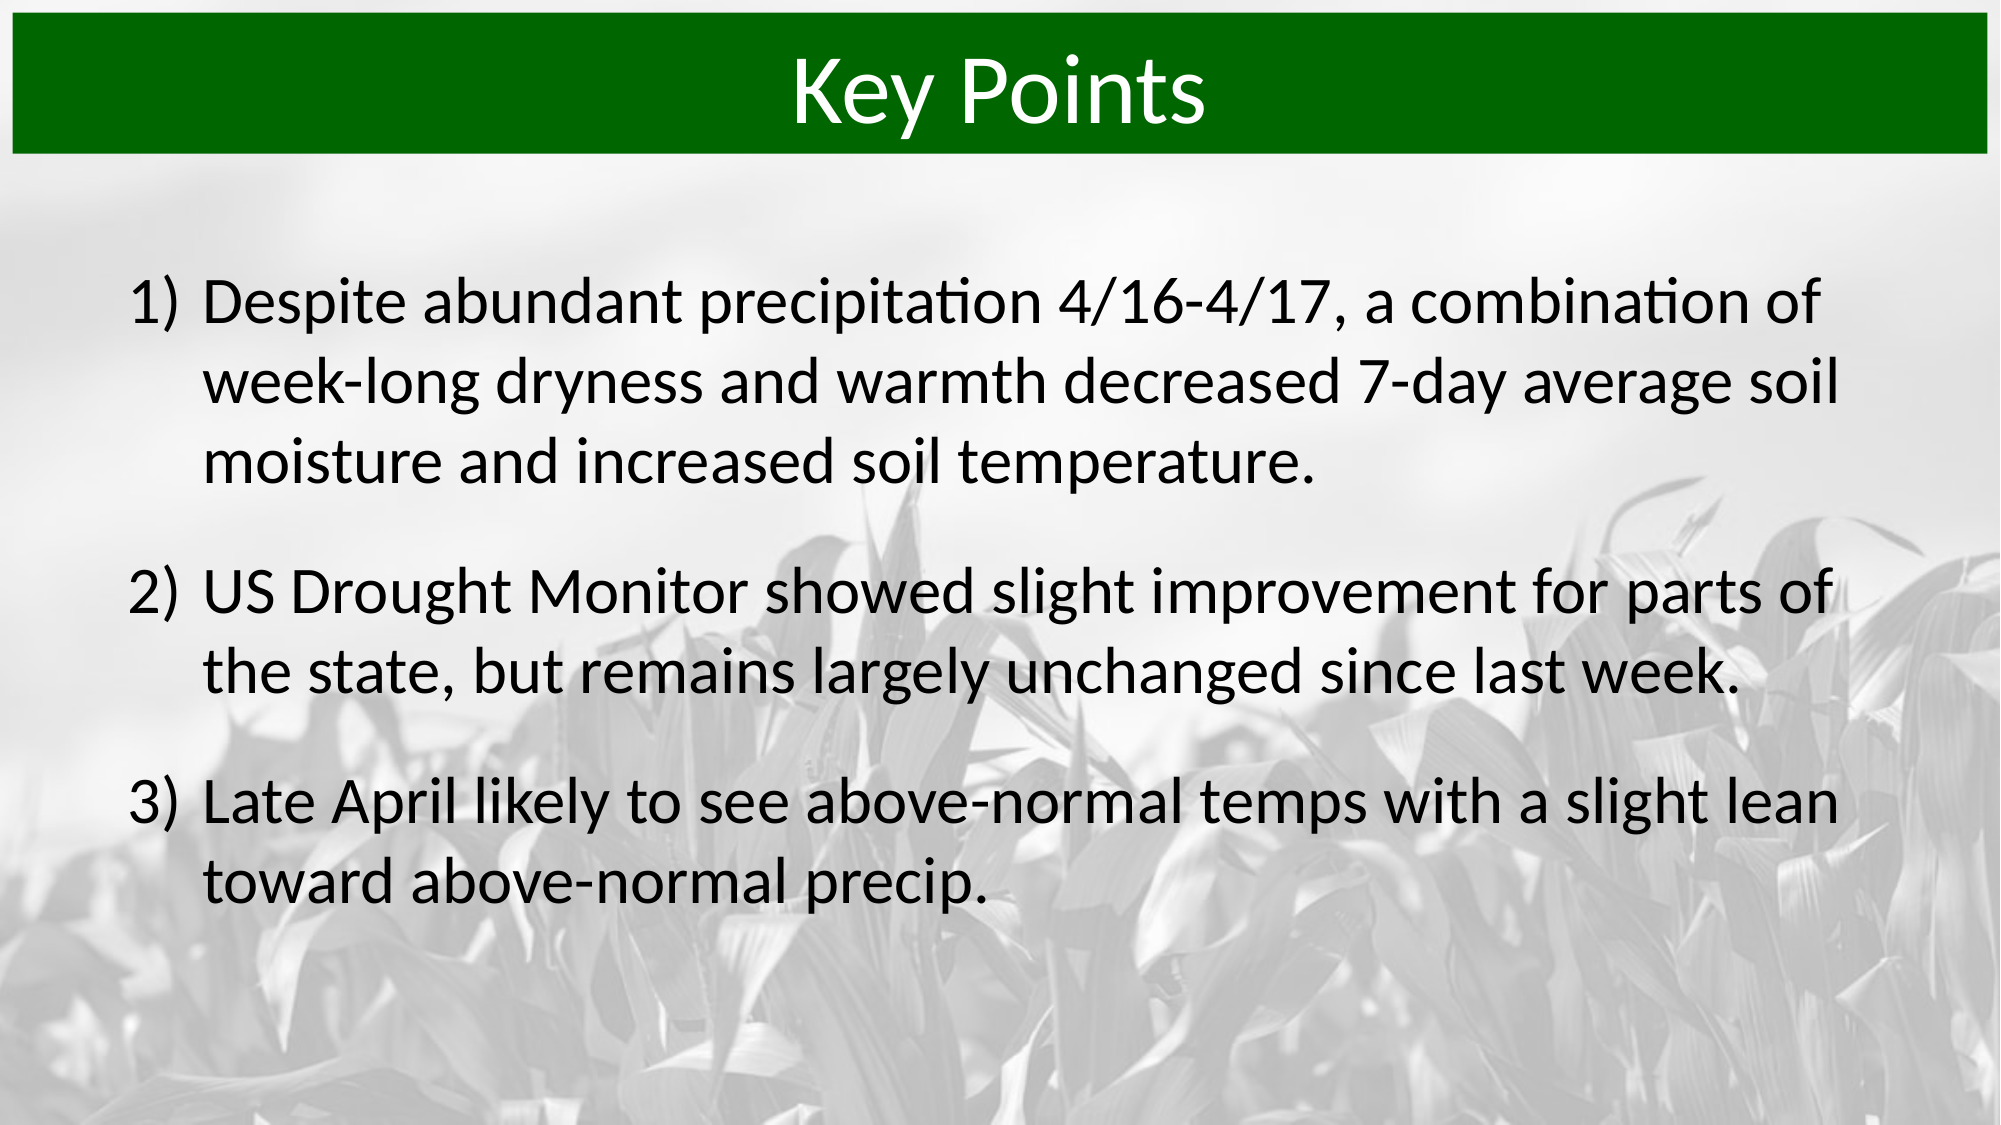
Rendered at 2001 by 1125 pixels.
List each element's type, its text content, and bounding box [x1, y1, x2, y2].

text_box Despite abundant precipitation 4/16-4/17, a combination of week-long dryness and warmth decreased 7-day average soil moisture and increased soil temperature. US Drought Monitor showed slight improvement for parts of the state, but remains largely unchanged since last week. Late April likely to see above-normal temps with a slight lean toward above-normal precip. [112, 249, 1913, 925]
title Key Points [12, 12, 1988, 154]
